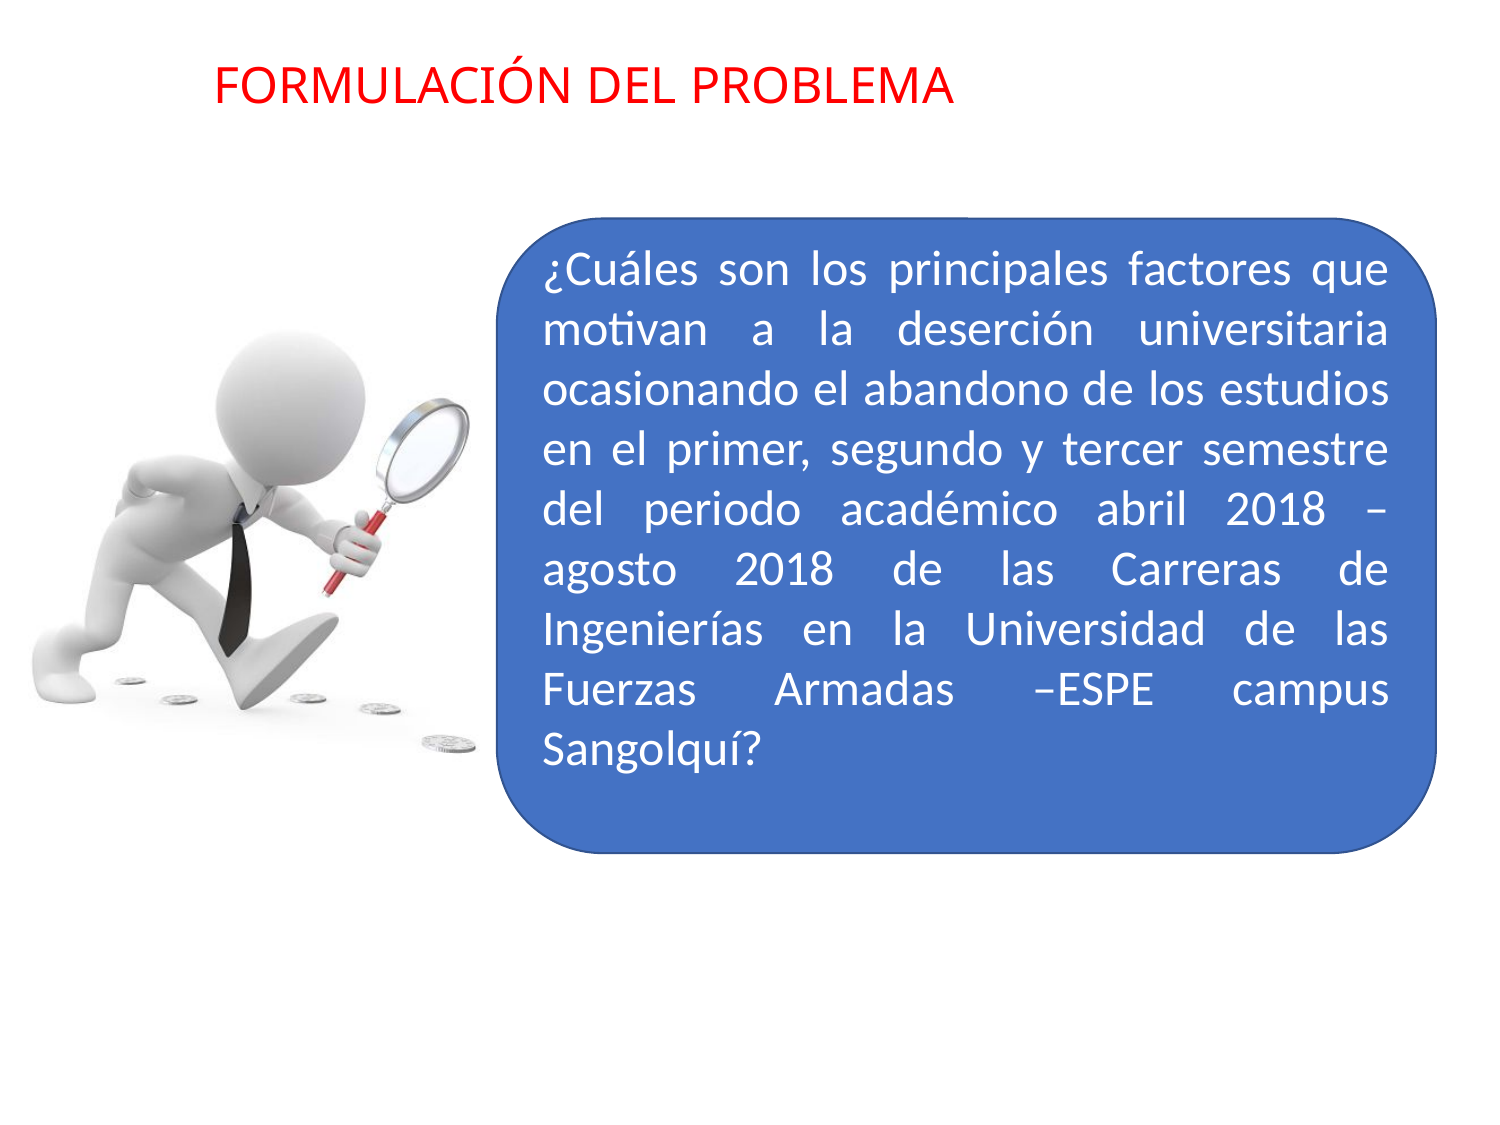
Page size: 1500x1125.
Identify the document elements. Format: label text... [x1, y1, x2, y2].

text_box FORMULACIÓN DEL PROBLEMA [198, 46, 970, 121]
text_box ¿Cuáles son los principales factores que motivan a la deserción universitaria ocasionando el abandono de los estudios en el primer, segundo y tercer semestre del periodo académico abril 2018 – agosto 2018 de las Carreras de Ingenierías en la Universidad de las Fuerzas Armadas –ESPE campus Sangolquí? [495, 217, 1437, 855]
picture [28, 309, 480, 762]
